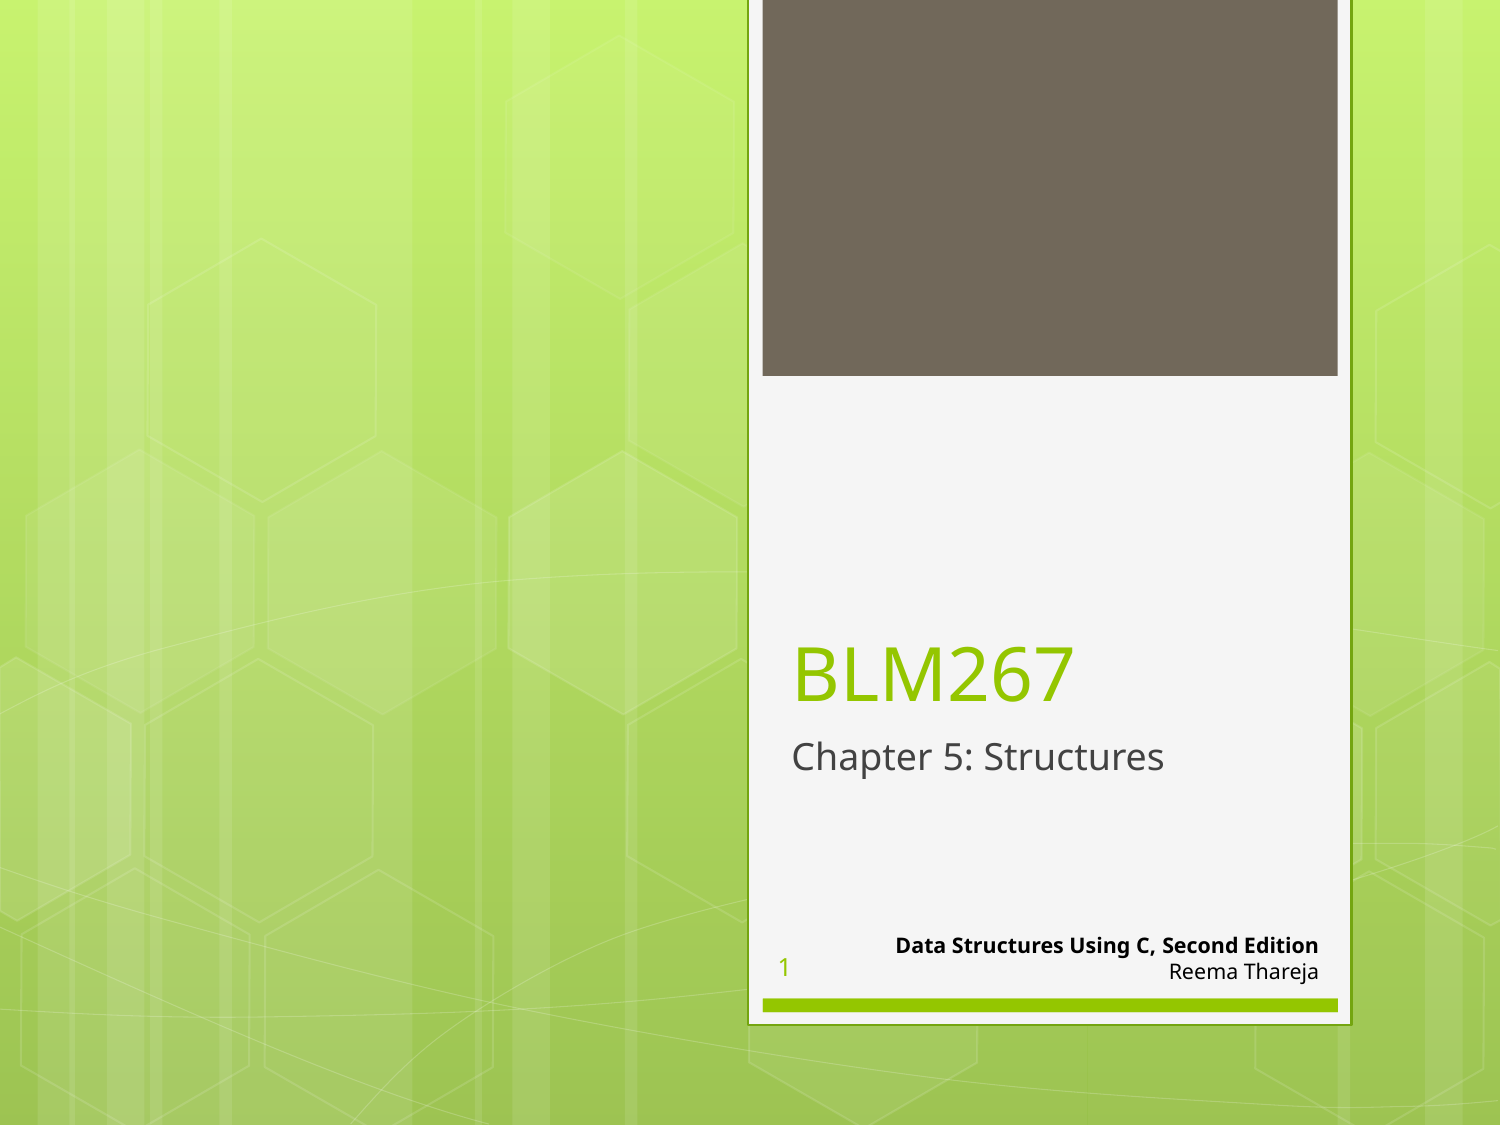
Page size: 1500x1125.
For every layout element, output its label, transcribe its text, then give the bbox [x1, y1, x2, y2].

slide_number 1 [762, 938, 869, 999]
title BLM267 [776, 444, 1320, 724]
footer Data Structures Using C, Second Edition Reema Thareja [870, 924, 1335, 999]
subtitle Chapter 5: Structures [776, 725, 1320, 975]
